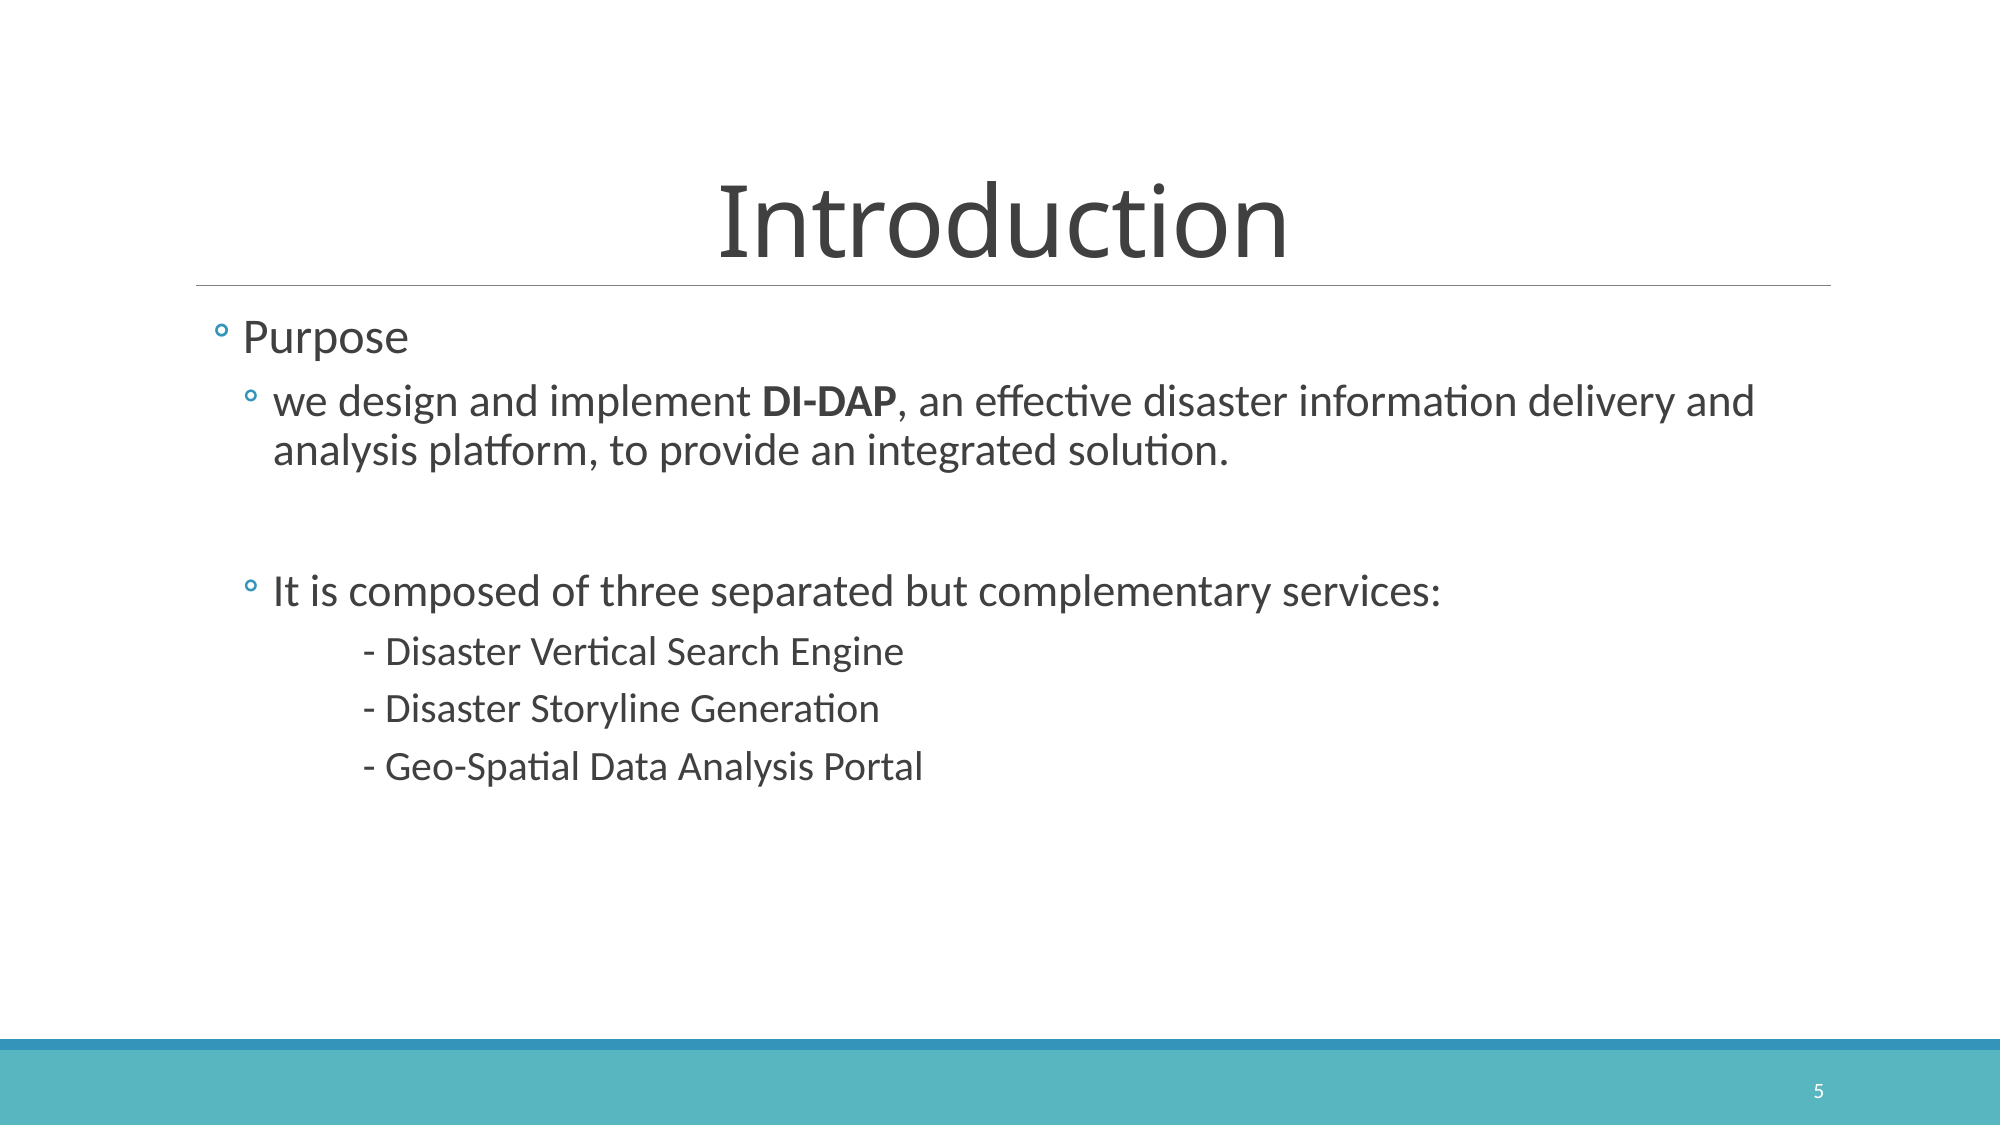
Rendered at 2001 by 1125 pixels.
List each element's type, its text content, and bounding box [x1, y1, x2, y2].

list Purpose we design and implement DI-DAP, an effective disaster information delivery and analysis platform, to provide an integrated solution. It is composed of three separated but complementary services: - Disaster Vertical Search Engine - Disaster Storyline Generation - Geo-Spatial Data Analysis Portal [180, 302, 1830, 963]
title Introduction [180, 47, 1830, 285]
slide_number 5 [1624, 1059, 1840, 1120]
